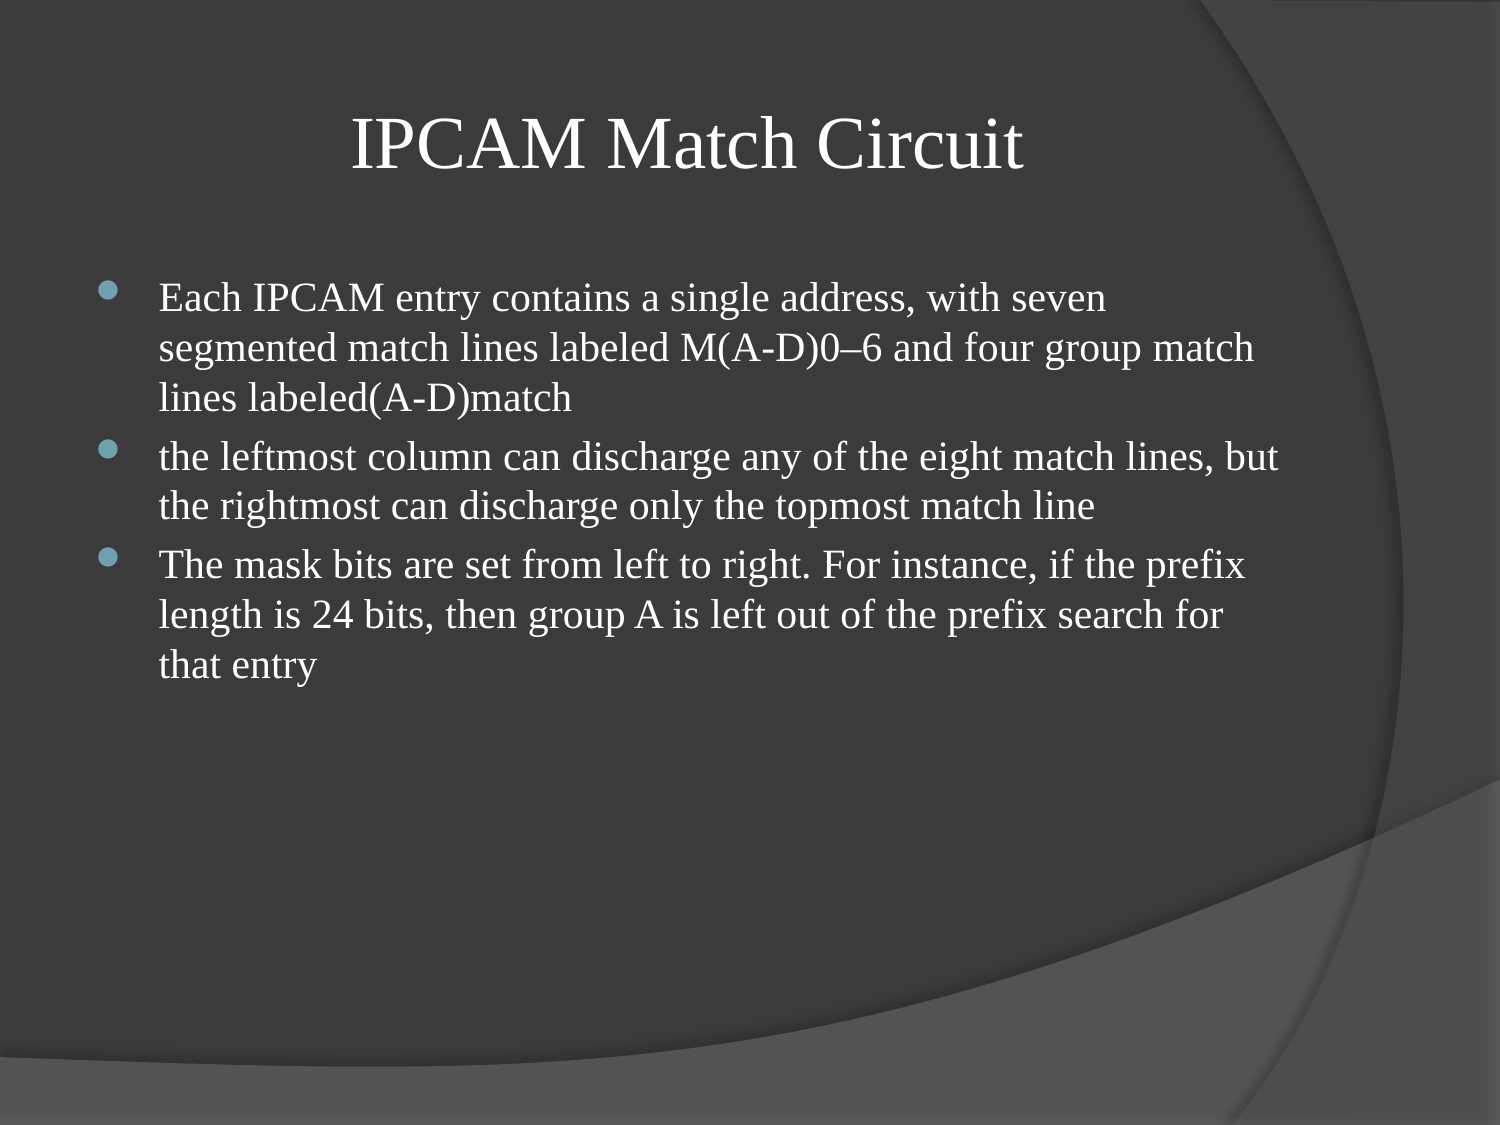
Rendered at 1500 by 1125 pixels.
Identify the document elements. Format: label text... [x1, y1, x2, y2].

title IPCAM Match Circuit [75, 45, 1300, 233]
list Each IPCAM entry contains a single address, with seven segmented match lines labeled M(A-D)0–6 and four group match lines labeled(A-D)match the leftmost column can discharge any of the eight match lines, but the rightmost can discharge only the topmost match line The mask bits are set from left to right. For instance, if the prefix length is 24 bits, then group A is left out of the prefix search for that entry [75, 262, 1300, 1005]
